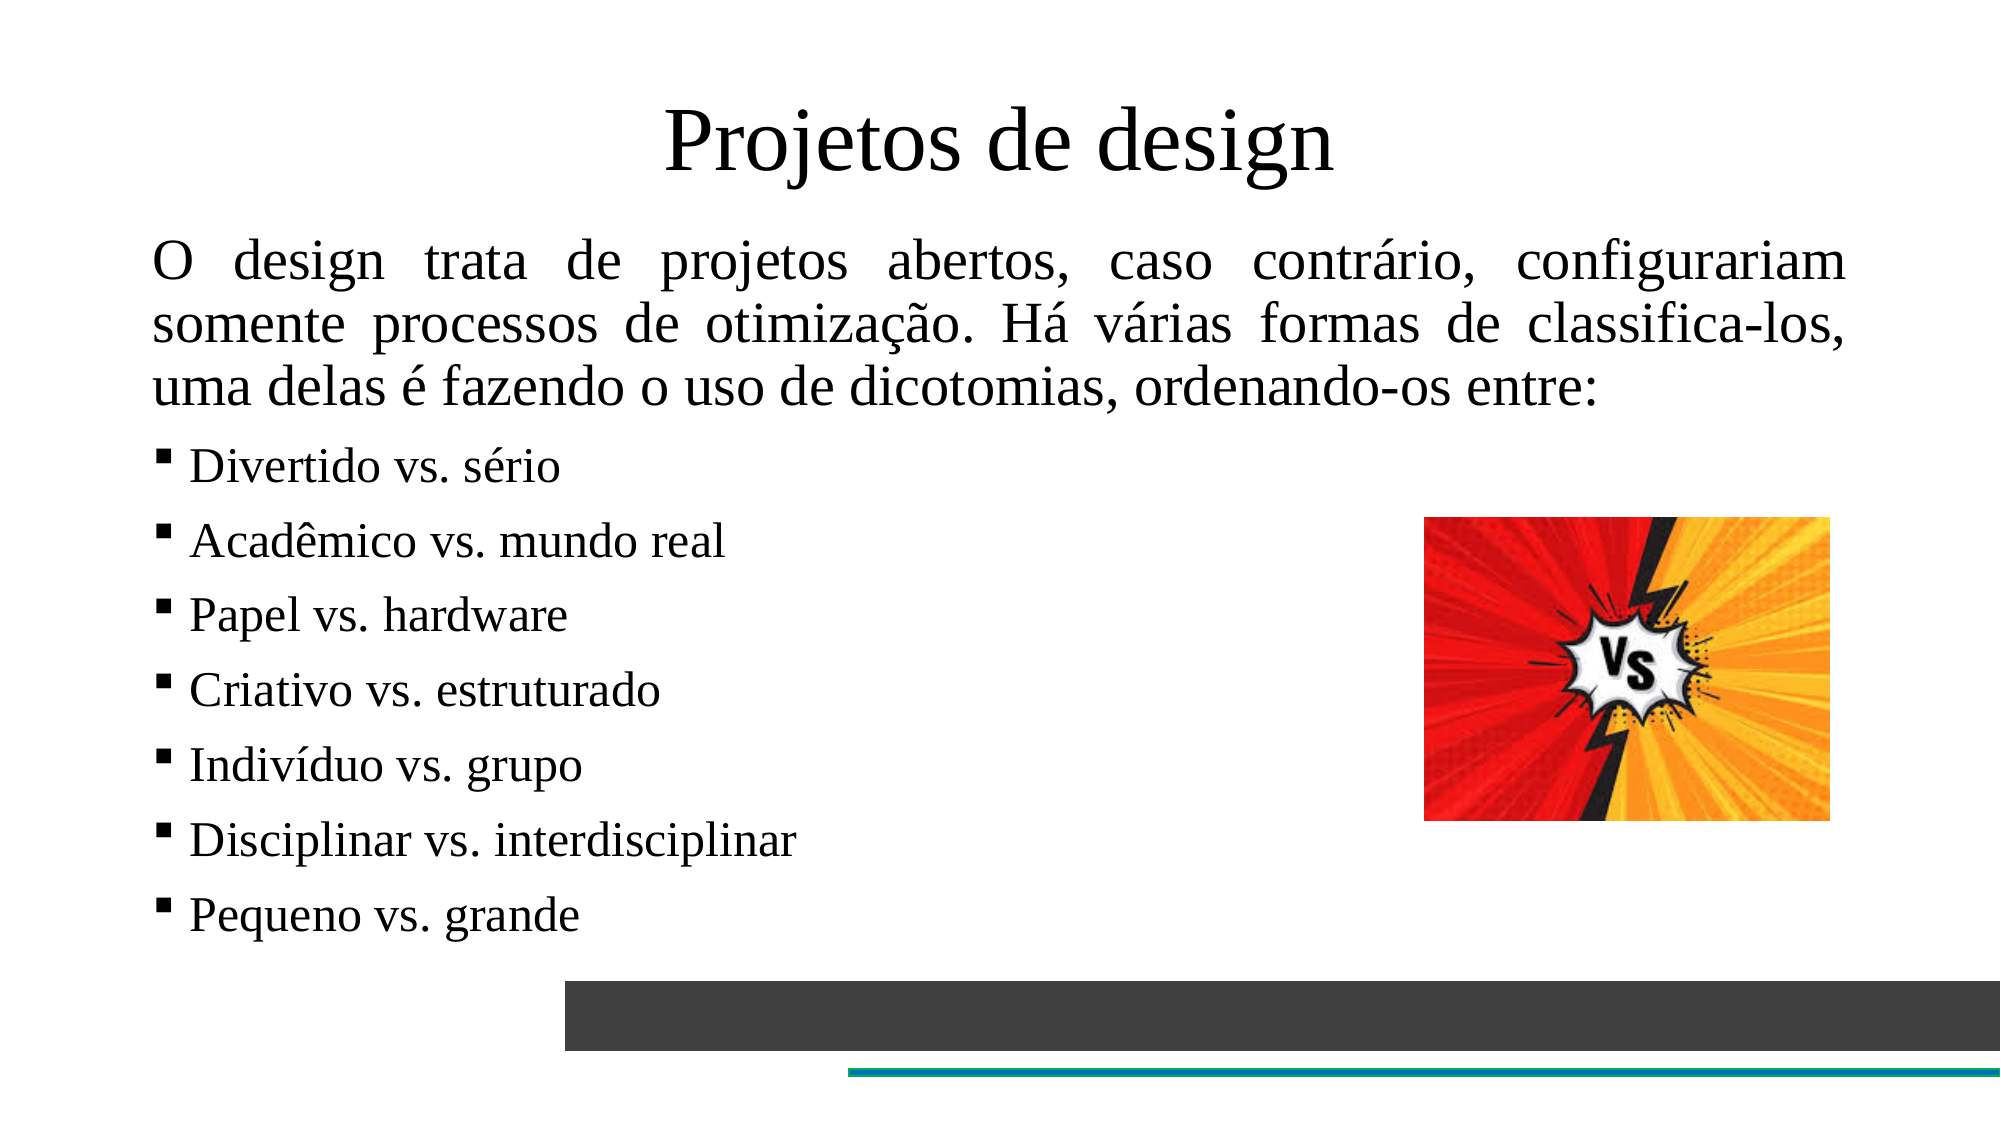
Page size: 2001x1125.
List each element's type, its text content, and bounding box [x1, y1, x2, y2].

text_box [565, 981, 2000, 1051]
picture [1424, 517, 1830, 821]
title Projetos de design [137, 59, 1863, 222]
text_box [848, 1068, 2000, 1077]
list O design trata de projetos abertos, caso contrário, configurariam somente processos de otimização. Há várias formas de classifica-los, uma delas é fazendo o uso de dicotomias, ordenando-os entre: Divertido vs. sério Acadêmico vs. mundo real Papel vs. hardware Criativo vs. estruturado Indivíduo vs. grupo Disciplinar vs. interdisciplinar Pequeno vs. grande [137, 222, 1863, 982]
